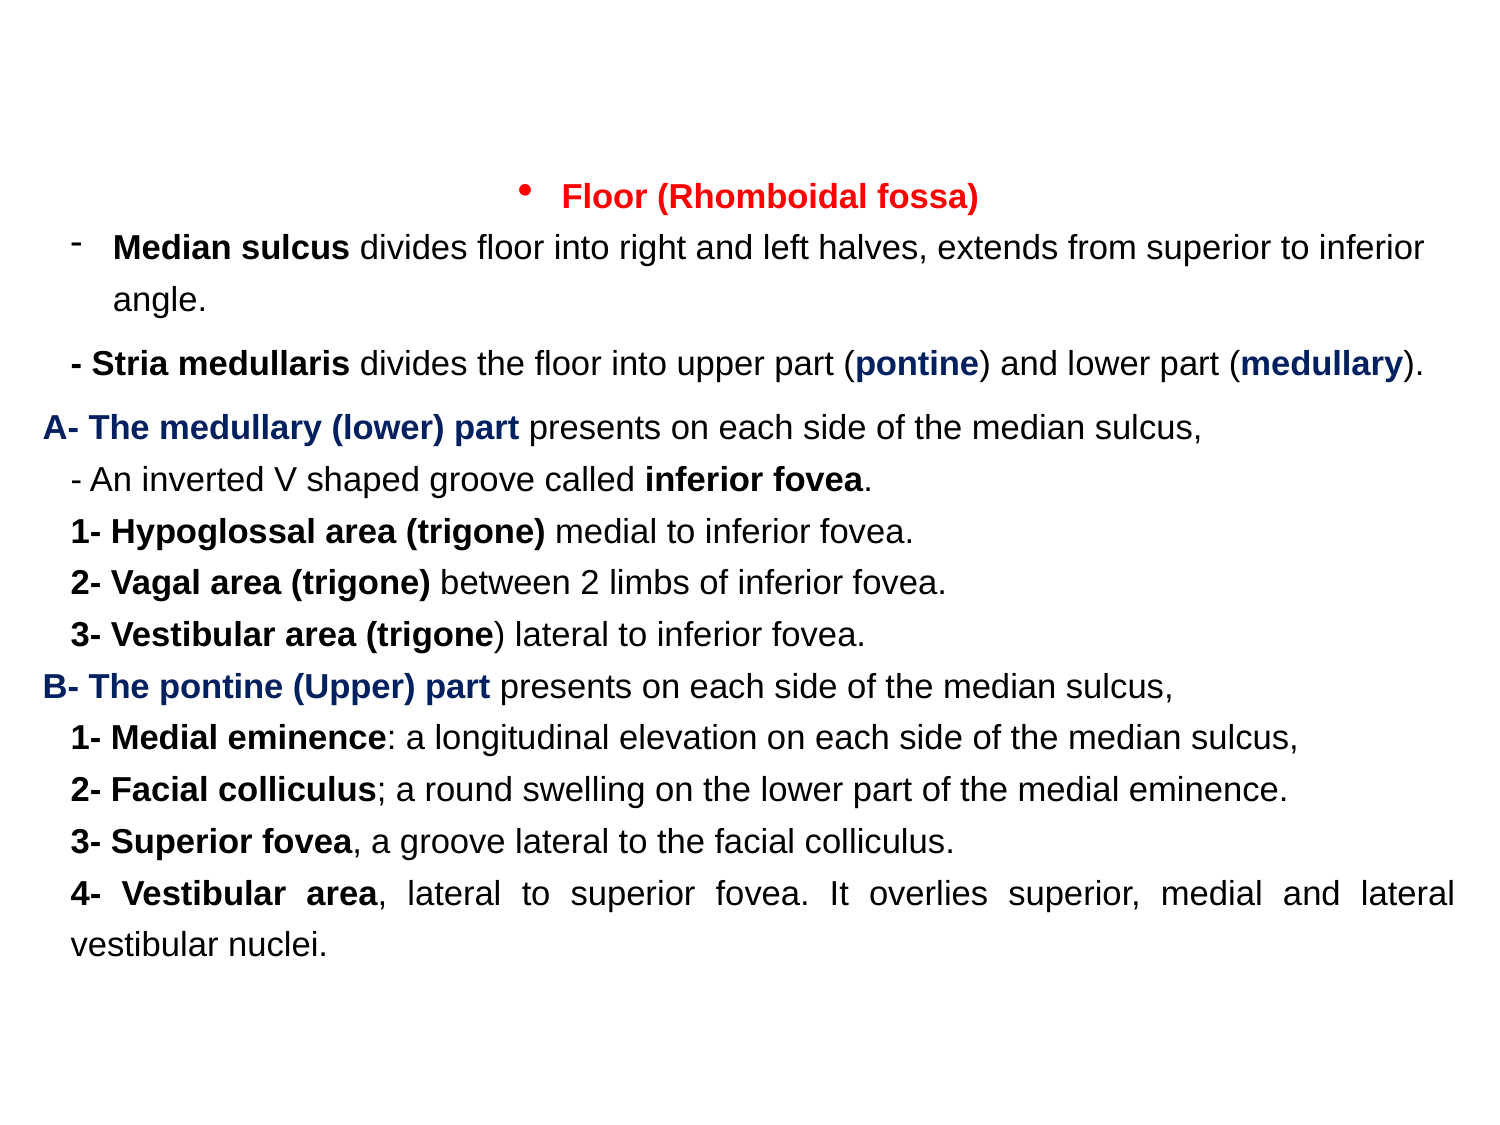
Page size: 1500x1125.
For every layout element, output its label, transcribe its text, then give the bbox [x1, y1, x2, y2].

text_box Floor (Rhomboidal fossa) Median sulcus divides floor into right and left halves, extends from superior to inferior angle. - Stria medullaris divides the floor into upper part (pontine) and lower part (medullary). A- The medullary (lower) part presents on each side of the median sulcus, - An inverted V shaped groove called inferior fovea. 1- Hypoglossal area (trigone) medial to inferior fovea. 2- Vagal area (trigone) between 2 limbs of inferior fovea. 3- Vestibular area (trigone) lateral to inferior fovea. B- The pontine (Upper) part presents on each side of the median sulcus, 1- Medial eminence: a longitudinal elevation on each side of the median sulcus, 2- Facial colliculus; a round swelling on the lower part of the medial eminence. 3- Superior fovea, a groove lateral to the facial colliculus. 4- Vestibular area, lateral to superior fovea. It overlies superior, medial and lateral vestibular nuclei. [27, 155, 1471, 971]
